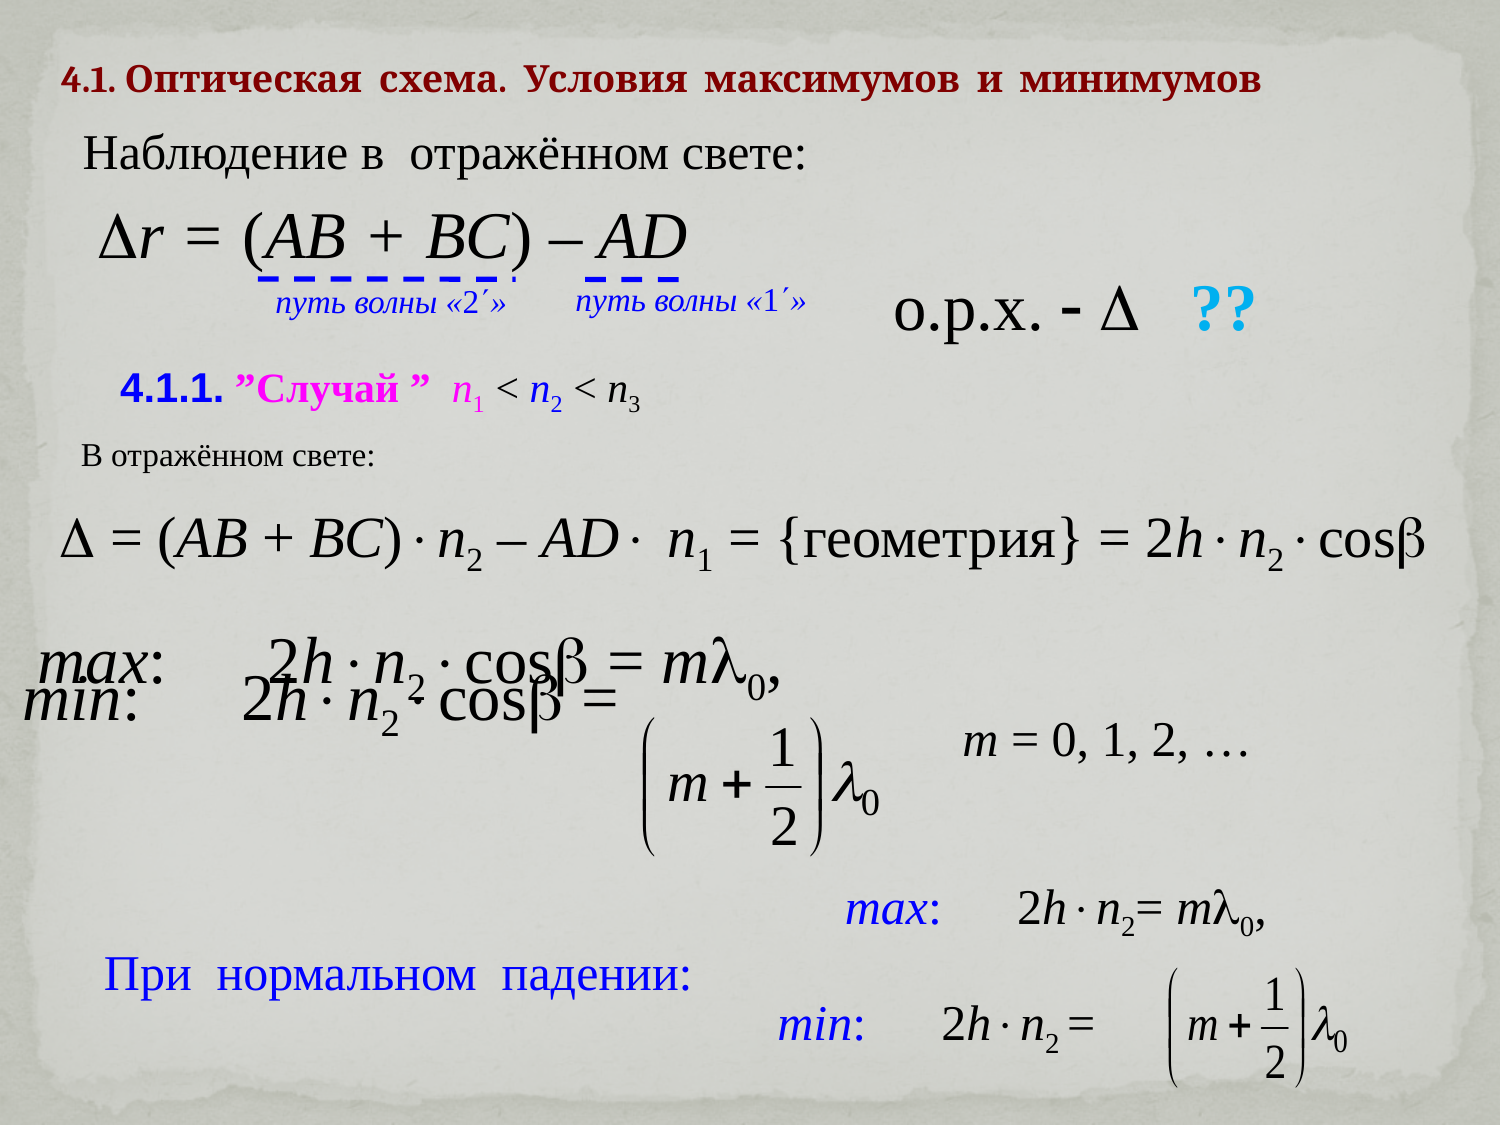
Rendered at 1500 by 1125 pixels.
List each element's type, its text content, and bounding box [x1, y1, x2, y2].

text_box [2, 635, 1289, 867]
text_box  = (AB + BC)n2 – AD n1 [5, 503, 679, 586]
text_box 4.1. Оптическая схема. Условия максимумов и минимумов [46, 47, 1278, 108]
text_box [73, 870, 1382, 1096]
text_box = {геометрия} = 2hn2cos [679, 503, 1477, 586]
text_box о.р.х.   ?? [855, 268, 1313, 352]
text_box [48, 358, 678, 479]
text_box Наблюдение в отражённом свете: [0, 116, 891, 187]
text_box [73, 199, 842, 327]
